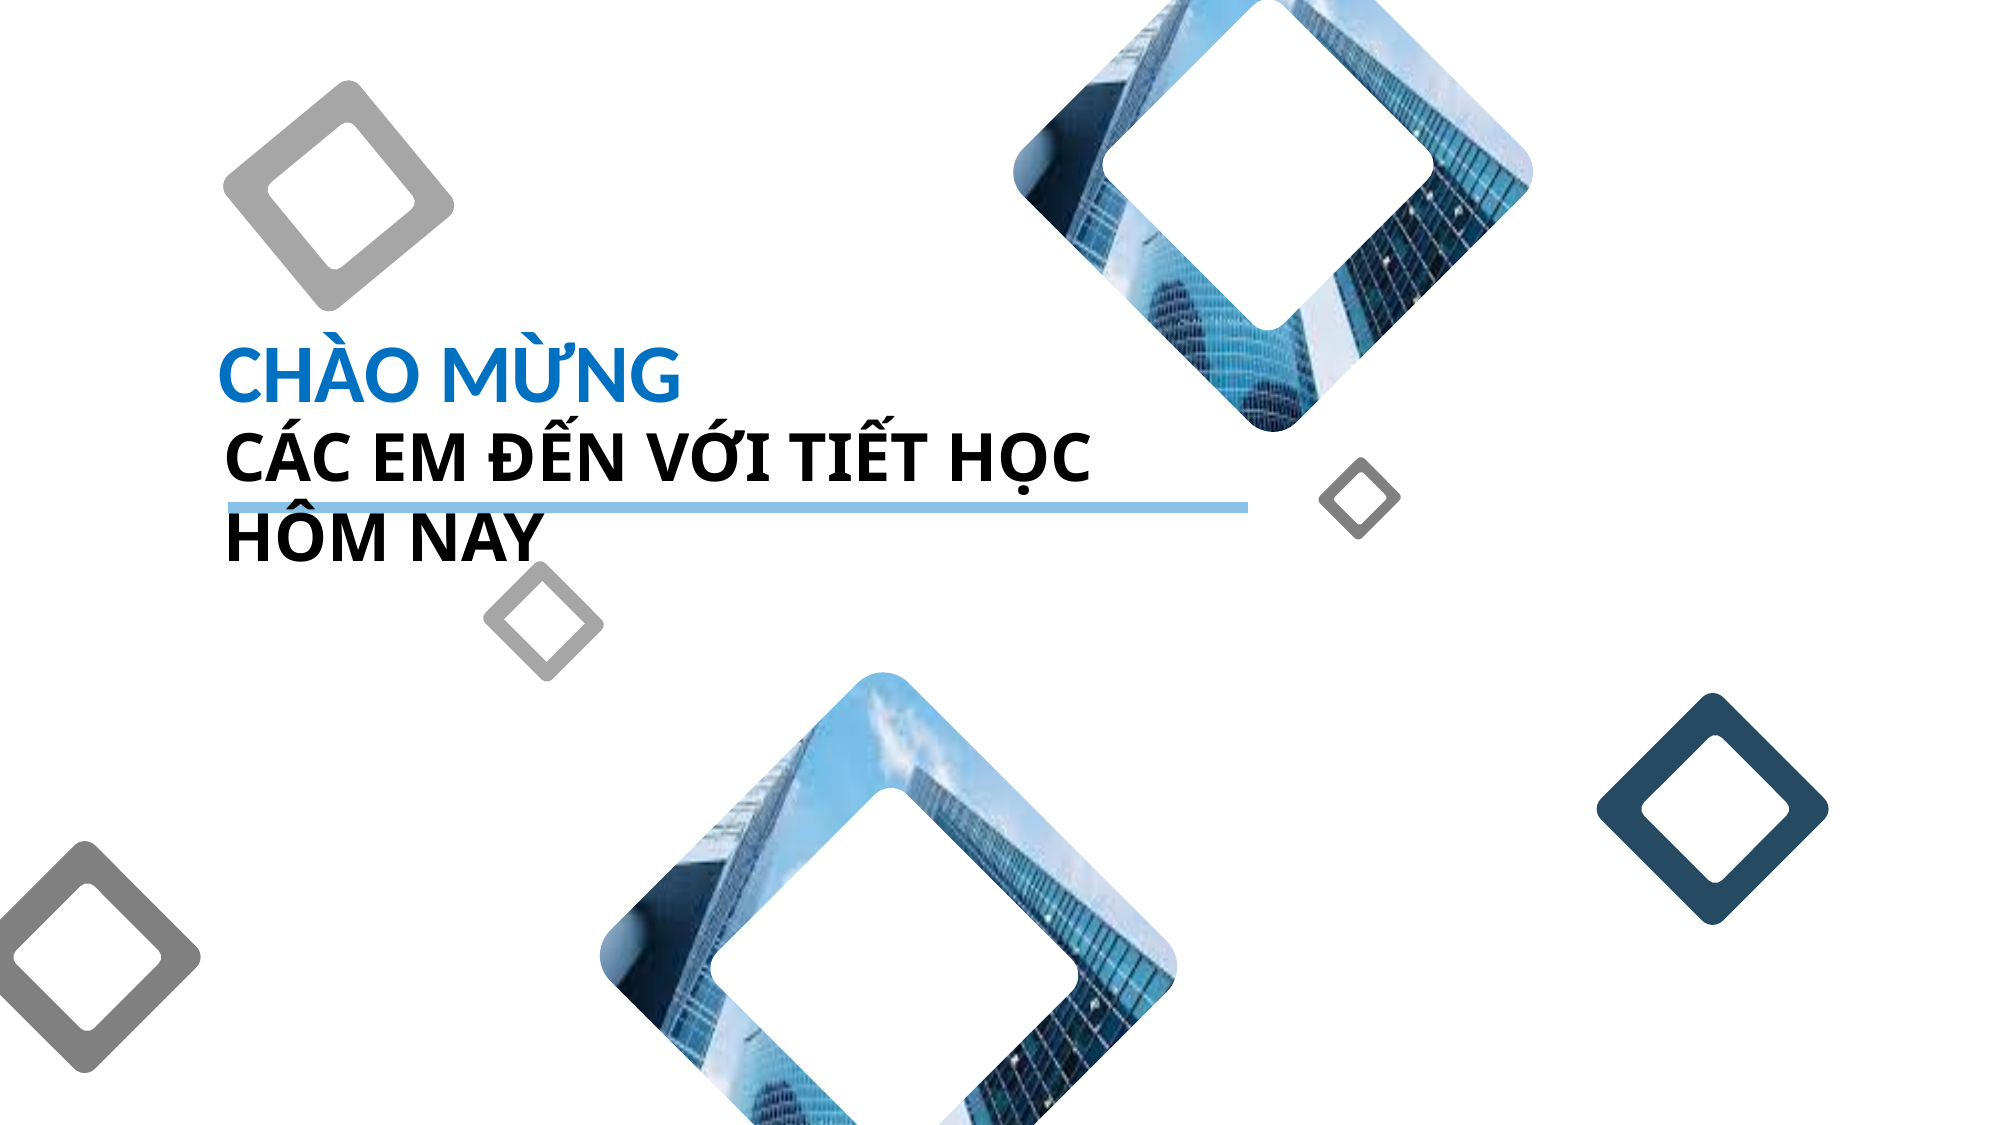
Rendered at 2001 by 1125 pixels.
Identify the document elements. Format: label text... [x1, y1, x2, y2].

text_box CÁC EM ĐẾN VỚI TIẾT HỌC HÔM NAY [208, 407, 1250, 582]
text_box [502, 582, 587, 664]
text_box CHÀO MỪNG [203, 311, 985, 426]
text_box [1328, 468, 1392, 529]
text_box [1101, 0, 1435, 332]
text_box [598, 671, 1179, 1125]
text_box [709, 787, 1080, 1125]
text_box [12, 882, 162, 1032]
text_box [1012, 0, 1535, 433]
text_box [1595, 691, 1830, 926]
text_box [1640, 734, 1790, 884]
text_box [0, 840, 202, 1075]
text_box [252, 109, 425, 283]
text_box [482, 582, 605, 683]
